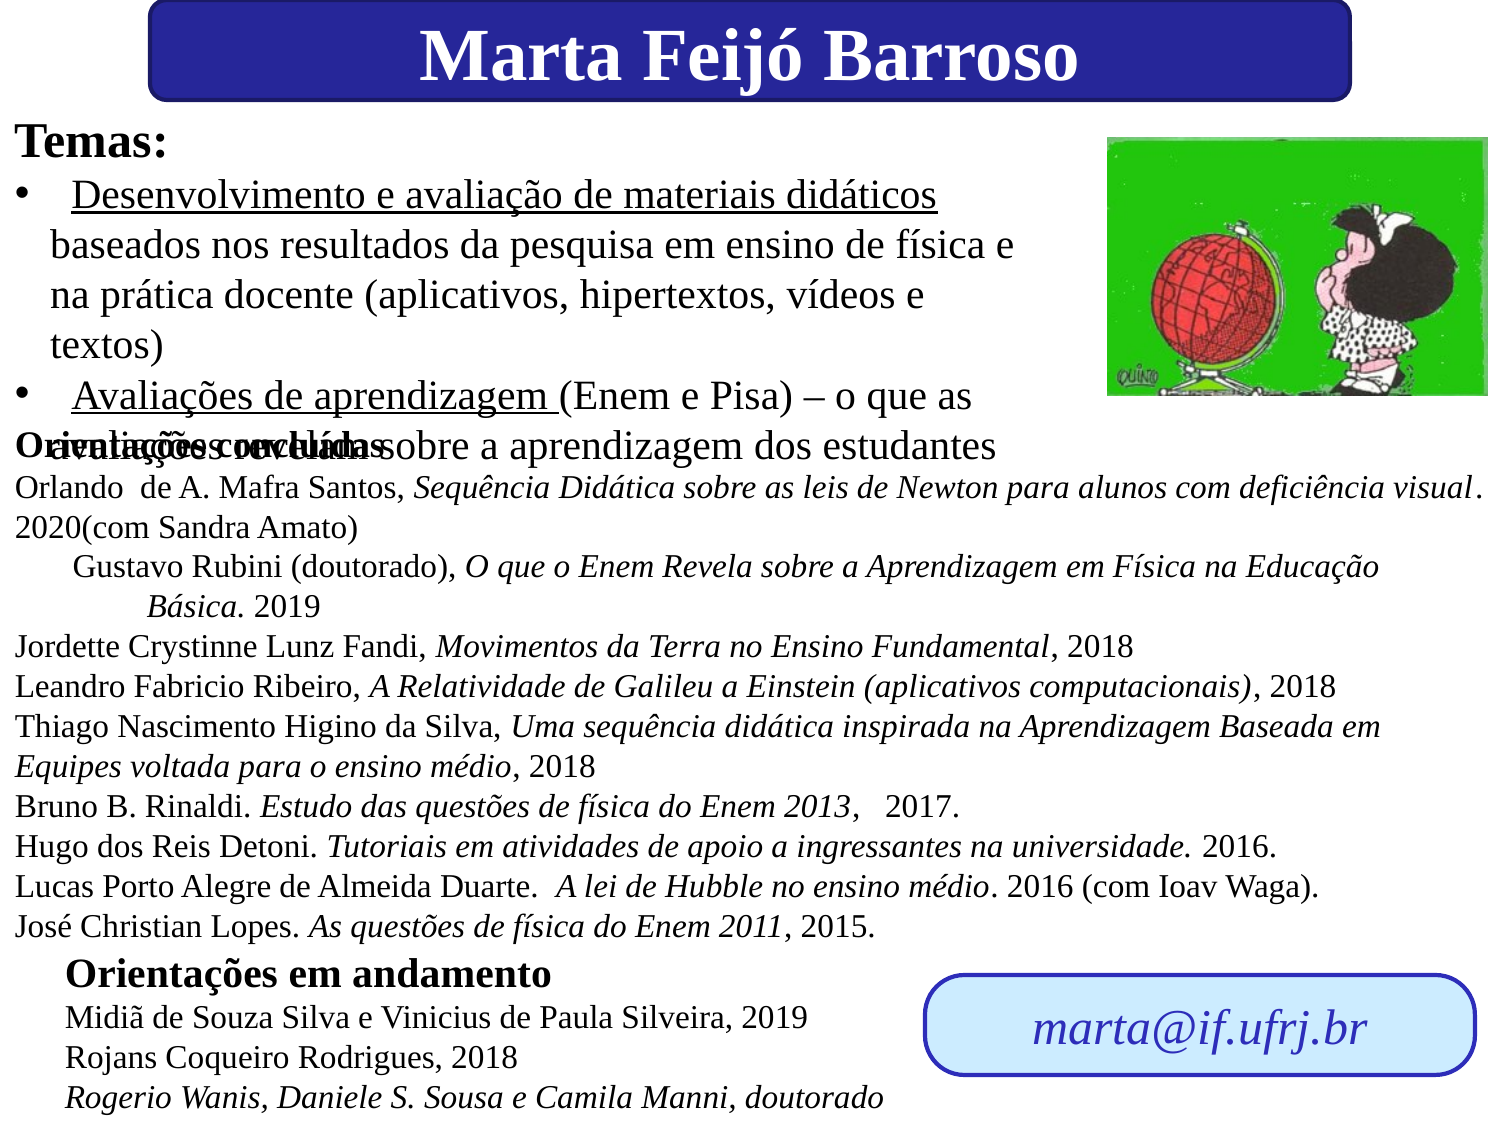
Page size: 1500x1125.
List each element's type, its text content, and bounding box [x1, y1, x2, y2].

text_box Temas: Desenvolvimento e avaliação de materiais didáticos baseados nos resultados da pesquisa em ensino de física e na prática docente (aplicativos, hipertextos, vídeos e textos) Avaliações de aprendizagem (Enem e Pisa) – o que as avaliações revelam sobre a aprendizagem dos estudantes [0, 99, 1038, 412]
text_box marta@if.ufrj.br [922, 972, 1478, 1078]
picture [1107, 137, 1488, 396]
text_box Marta Feijó Barroso [147, 0, 1353, 103]
text_box Orientações concluídas Orlando de A. Mafra Santos, Sequência Didática sobre as leis de Newton para alunos com deficiência visual. 2020(com Sandra Amato) Gustavo Rubini (doutorado), O que o Enem Revela sobre a Aprendizagem em Física na Educação Básica. 2019 Jordette Crystinne Lunz Fandi, Movimentos da Terra no Ensino Fundamental, 2018 Leandro Fabricio Ribeiro, A Relatividade de Galileu a Einstein (aplicativos computacionais), 2018 Thiago Nascimento Higino da Silva, Uma sequência didática inspirada na Aprendizagem Baseada em Equipes voltada para o ensino médio, 2018 Bruno B. Rinaldi. Estudo das questões de física do Enem 2013, 2017. Hugo dos Reis Detoni. Tutoriais em atividades de apoio a ingressantes na universidade. 2016. Lucas Porto Alegre de Almeida Duarte. A lei de Hubble no ensino médio. 2016 (com Ioav Waga). José Christian Lopes. As questões de física do Enem 2011, 2015. [0, 412, 1500, 952]
text_box Orientações em andamento Midiã de Souza Silva e Vinicius de Paula Silveira, 2019 Rojans Coqueiro Rodrigues, 2018 Rogerio Wanis, Daniele S. Sousa e Camila Manni, doutorado [50, 938, 913, 1123]
